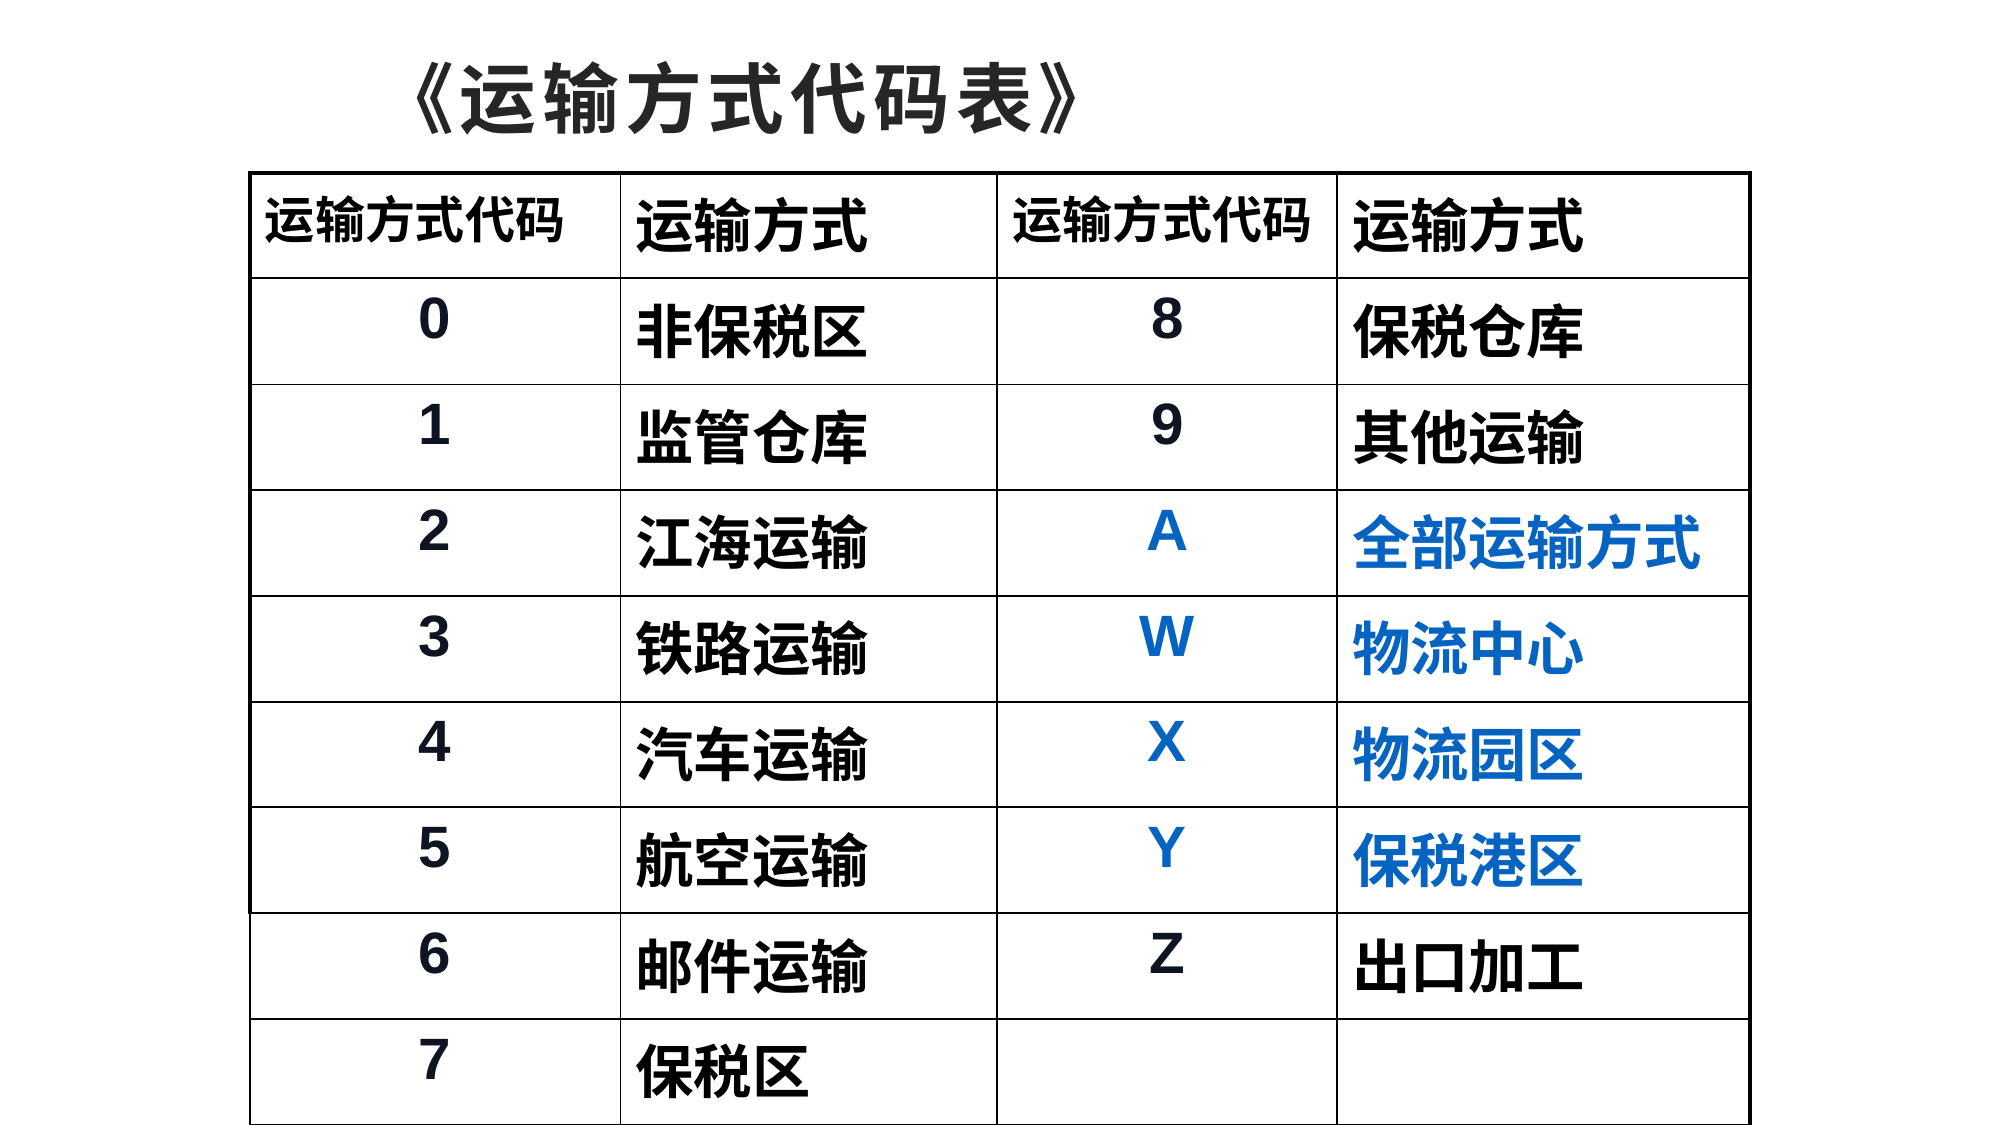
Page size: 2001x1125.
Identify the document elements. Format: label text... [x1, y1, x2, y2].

table_cell 3 [252, 597, 620, 701]
table_cell 江海运输 [621, 491, 996, 595]
table_cell 6 [251, 914, 620, 1018]
table_cell W [998, 597, 1336, 701]
title 《运输方式代码表》 [362, 42, 1650, 151]
table_cell 铁路运输 [621, 597, 996, 701]
table_cell A [998, 491, 1336, 595]
table_cell 0 [252, 279, 620, 384]
table_cell 8 [998, 279, 1336, 384]
table_header 运输方式代码 [252, 175, 620, 277]
table_cell 保税区 [621, 1020, 996, 1124]
table_cell Z [998, 914, 1336, 1018]
table_cell 7 [251, 1020, 620, 1124]
table_cell Y [998, 808, 1336, 912]
table_cell 全部运输方式 [1338, 491, 1748, 595]
table_cell 保税仓库 [1338, 279, 1748, 384]
table_cell 物流中心 [1338, 597, 1748, 701]
table_cell 航空运输 [621, 808, 996, 912]
table_cell 1 [252, 385, 620, 489]
table_cell 2 [252, 491, 620, 595]
table_cell 物流园区 [1338, 703, 1748, 806]
table_header 运输方式代码 [998, 175, 1336, 277]
table_cell [1338, 1020, 1748, 1124]
table_cell 5 [252, 808, 620, 912]
table_cell 邮件运输 [621, 914, 996, 1018]
table_cell 出口加工 [1338, 914, 1748, 1018]
table_cell 4 [252, 703, 620, 806]
table_cell 汽车运输 [621, 703, 996, 806]
table_cell X [998, 703, 1336, 806]
table_cell 9 [998, 385, 1336, 489]
table_cell 监管仓库 [621, 385, 996, 489]
table_cell 非保税区 [621, 279, 996, 384]
table_cell 保税港区 [1338, 808, 1748, 912]
table_header 运输方式 [621, 175, 996, 277]
table_header 运输方式 [1338, 175, 1748, 277]
table_cell [998, 1020, 1336, 1124]
table_cell 其他运输 [1338, 385, 1748, 489]
